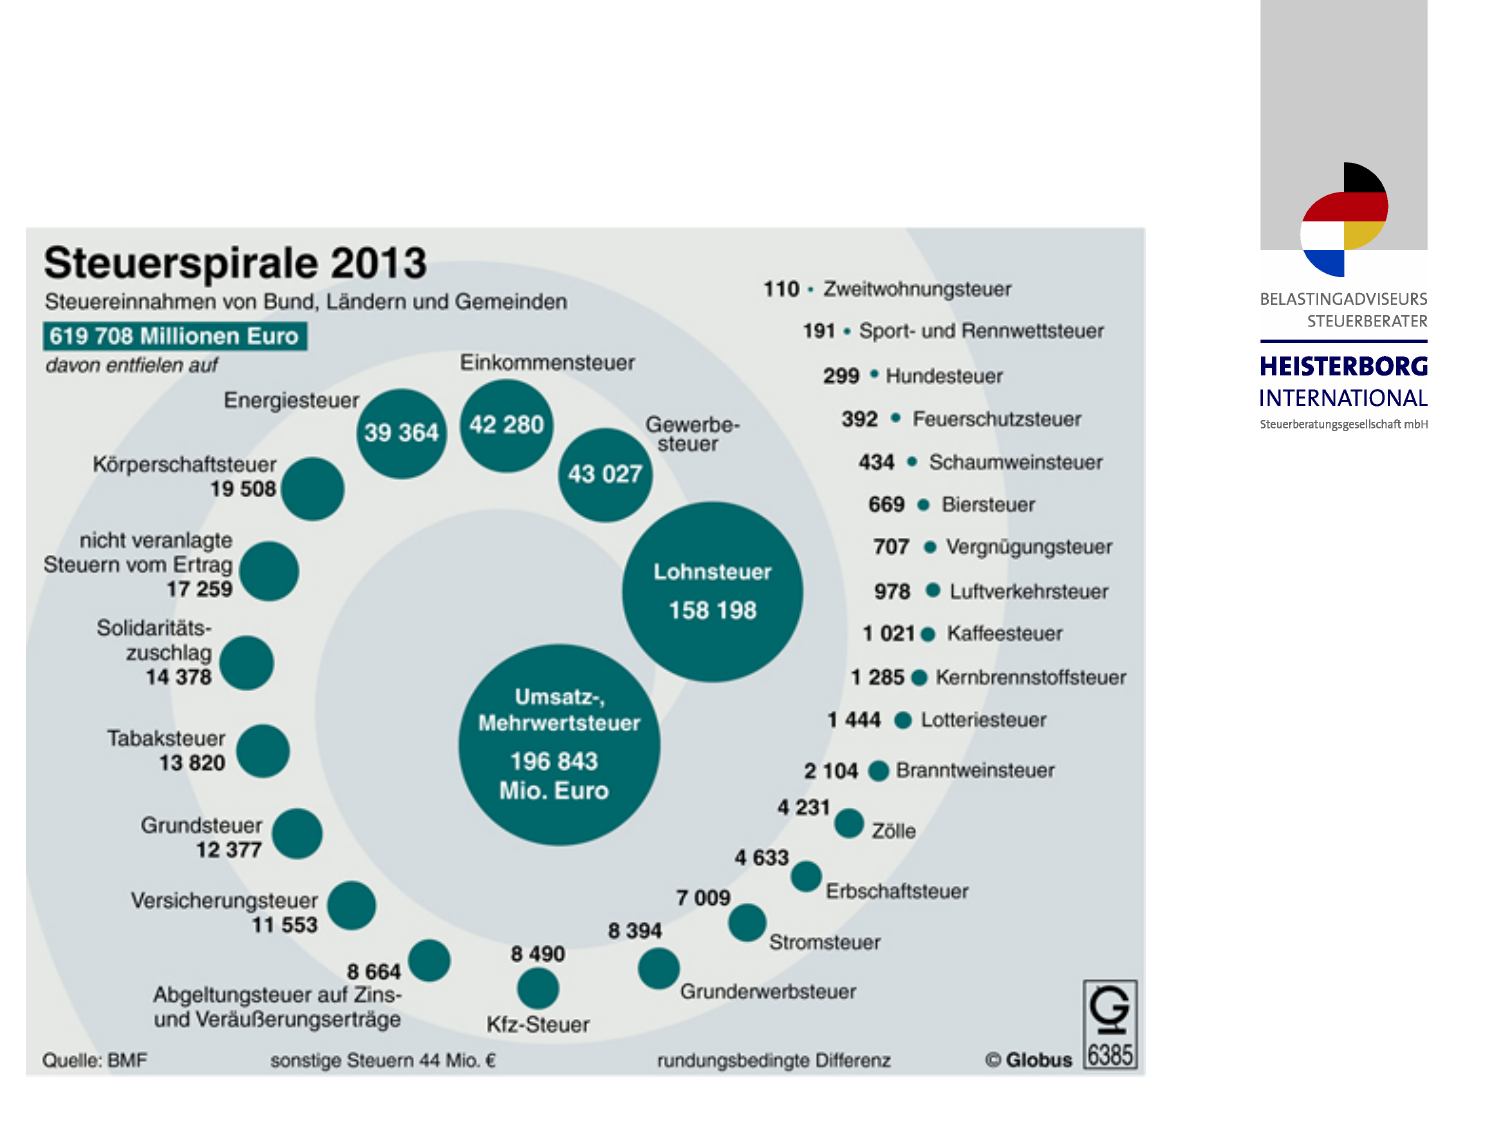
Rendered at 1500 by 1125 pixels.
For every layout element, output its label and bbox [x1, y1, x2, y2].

picture [1260, 0, 1428, 432]
picture [26, 227, 1146, 1078]
